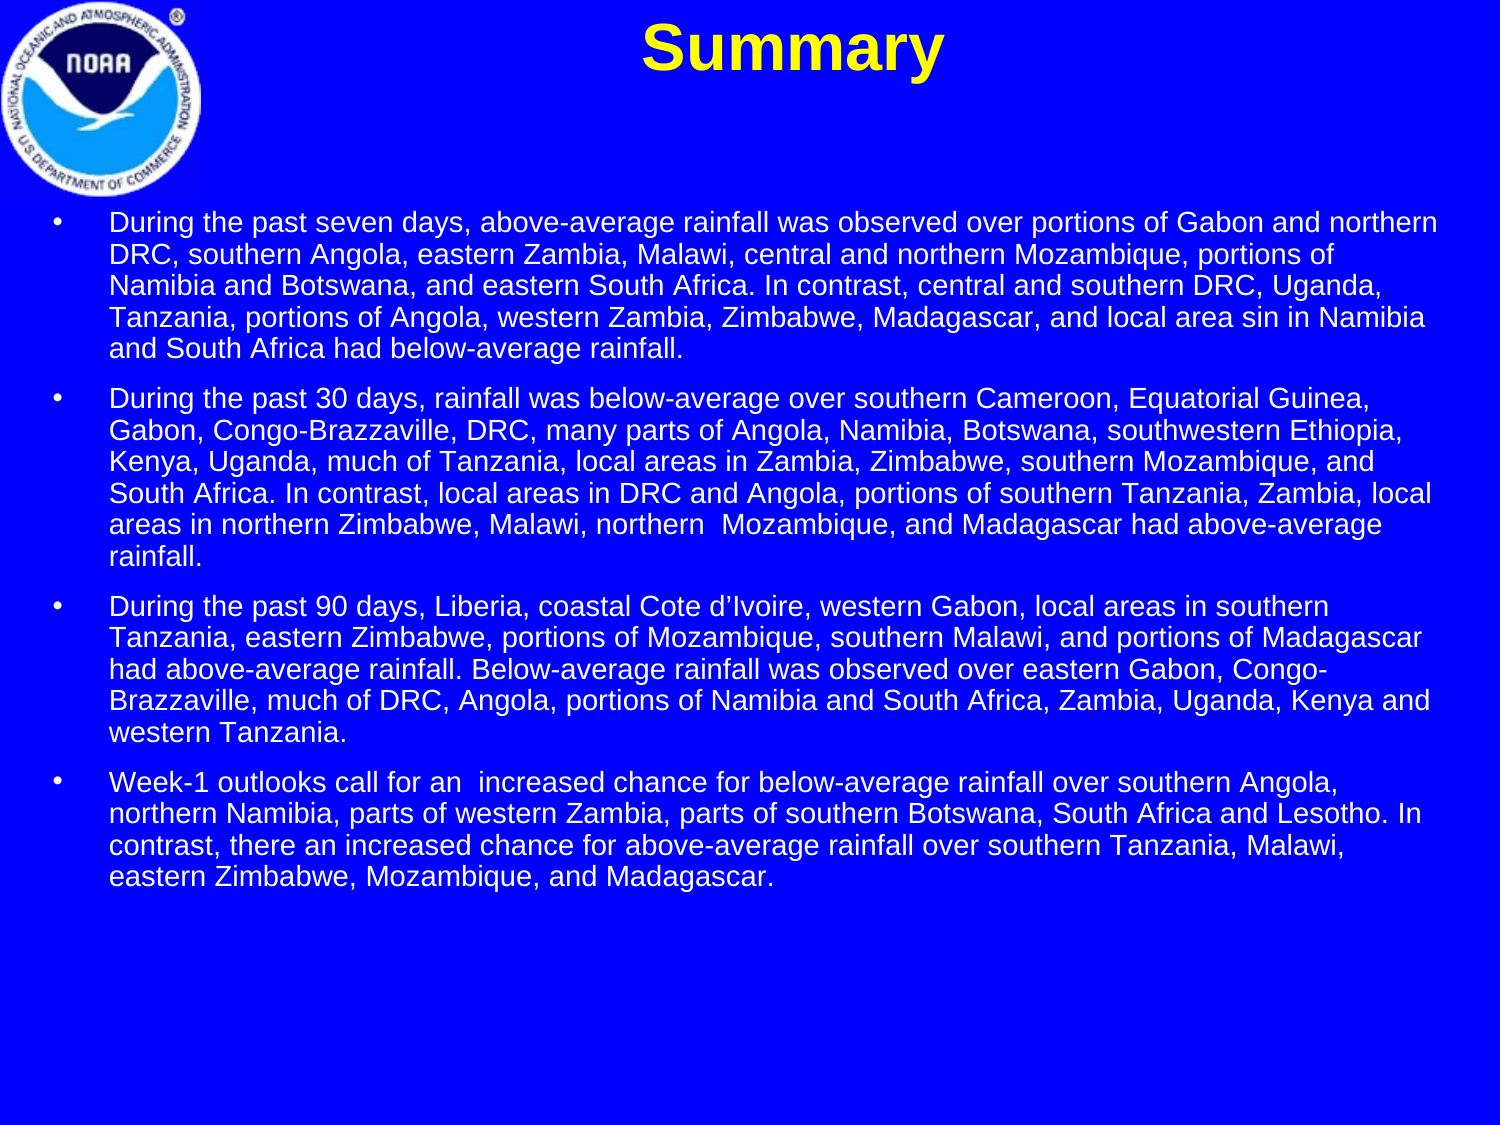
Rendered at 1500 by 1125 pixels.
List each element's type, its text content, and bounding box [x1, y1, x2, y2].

picture [0, 0, 200, 200]
title Summary [200, 0, 1388, 100]
list During the past seven days, above-average rainfall was observed over portions of Gabon and northern DRC, southern Angola, eastern Zambia, Malawi, central and northern Mozambique, portions of Namibia and Botswana, and eastern South Africa. In contrast, central and southern DRC, Uganda, Tanzania, portions of Angola, western Zambia, Zimbabwe, Madagascar, and local area sin in Namibia and South Africa had below-average rainfall. During the past 30 days, rainfall was below-average over southern Cameroon, Equatorial Guinea, Gabon, Congo-Brazzaville, DRC, many parts of Angola, Namibia, Botswana, southwestern Ethiopia, Kenya, Uganda, much of Tanzania, local areas in Zambia, Zimbabwe, southern Mozambique, and South Africa. In contrast, local areas in DRC and Angola, portions of southern Tanzania, Zambia, local areas in northern Zimbabwe, Malawi, northern Mozambique, and Madagascar had above-average rainfall. During the past 90 days, Liberia, coastal Cote d’Ivoire, western Gabon, local areas in southern Tanzania, eastern Zimbabwe, portions of Mozambique, southern Malawi, and portions of Madagascar had above-average rainfall. Below-average rainfall was observed over eastern Gabon, Congo-Brazzaville, much of DRC, Angola, portions of Namibia and South Africa, Zambia, Uganda, Kenya and western Tanzania. Week-1 outlooks call for an increased chance for below-average rainfall over southern Angola, northern Namibia, parts of western Zambia, parts of southern Botswana, South Africa and Lesotho. In contrast, there an increased chance for above-average rainfall over southern Tanzania, Malawi, eastern Zimbabwe, Mozambique, and Madagascar. [37, 199, 1463, 1113]
